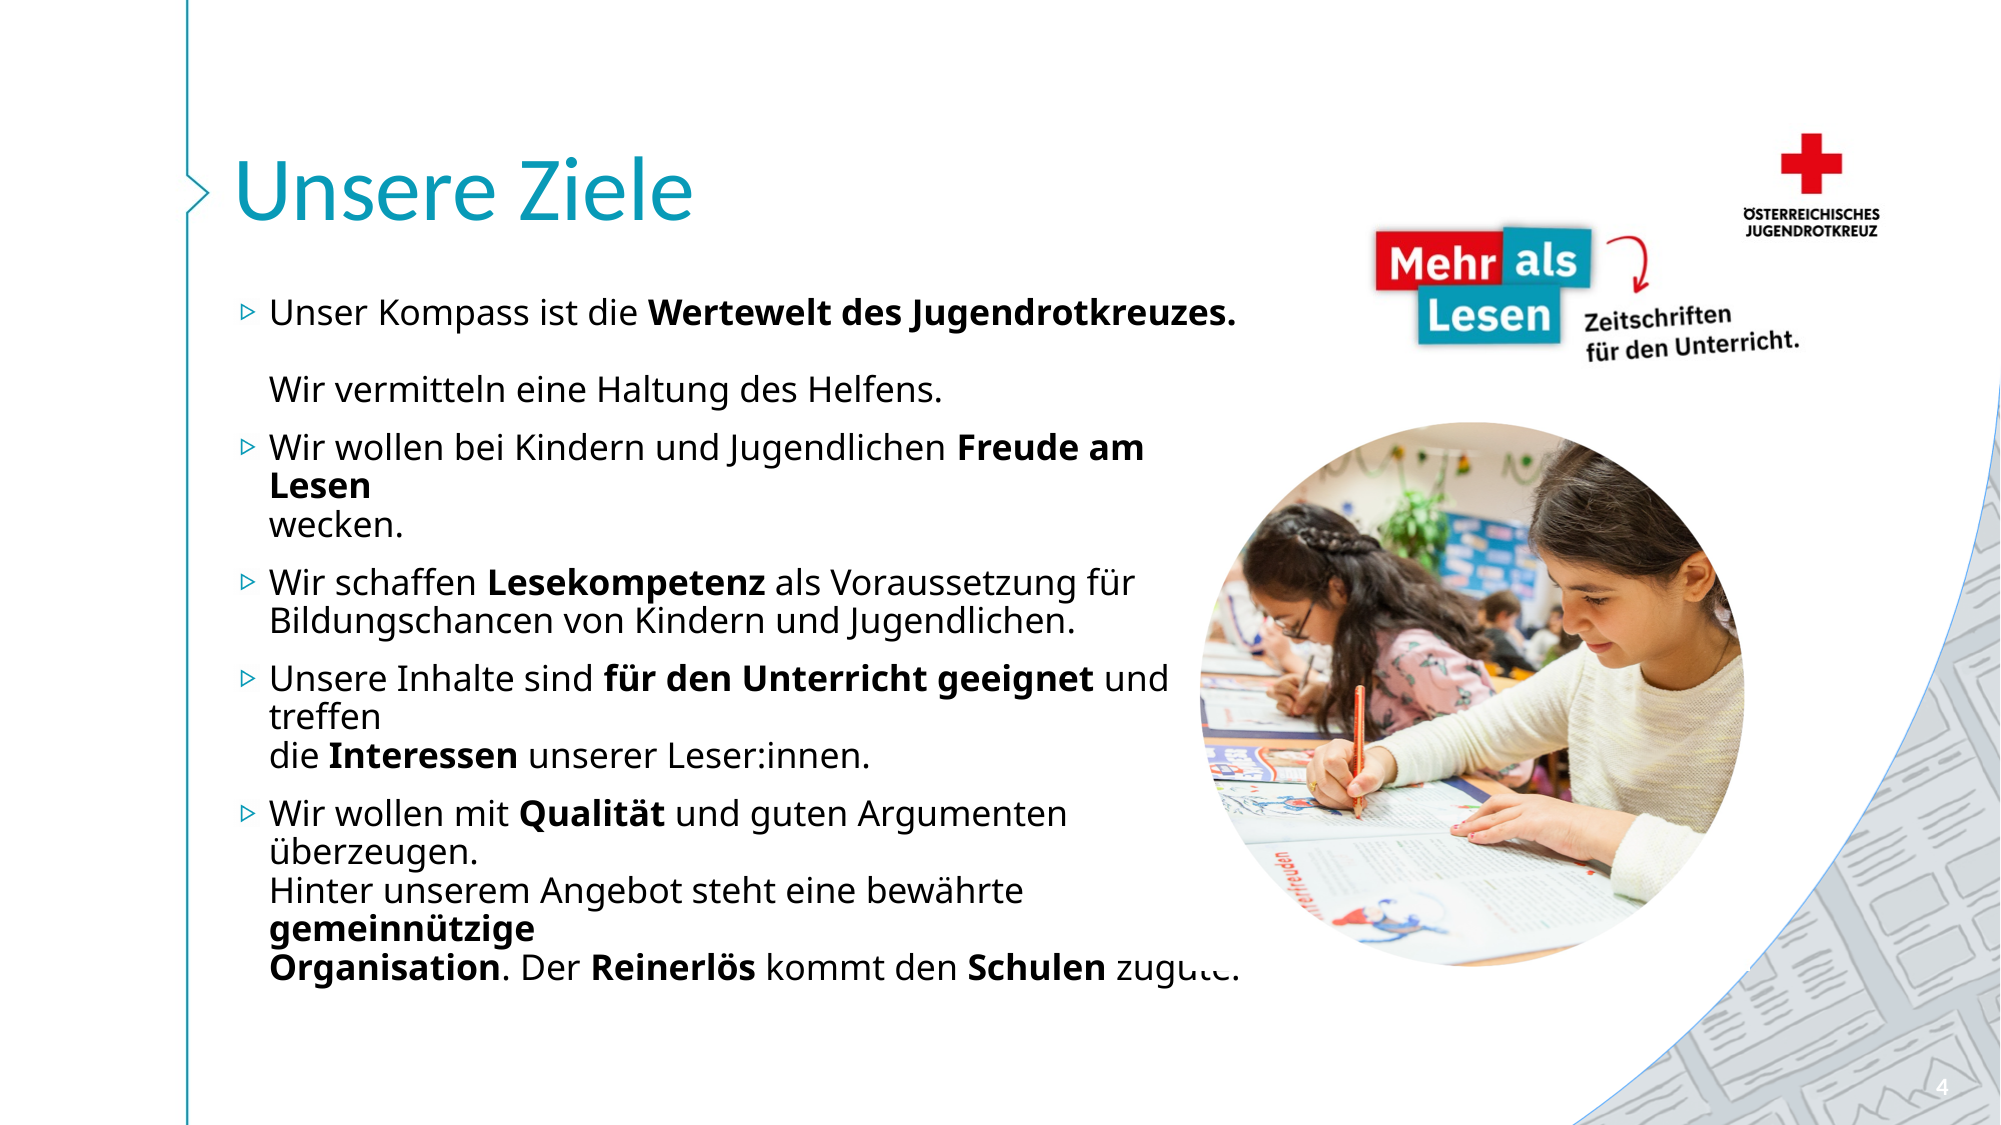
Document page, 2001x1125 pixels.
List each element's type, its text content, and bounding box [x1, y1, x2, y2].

picture [233, 298, 260, 325]
picture [0, 0, 236, 1125]
list Unser Kompass ist die Wertewelt des Jugendrotkreuzes. Wir vermitteln eine Haltung des Helfens. Wir wollen bei Kindern und Jugendlichen Freude am Lesen wecken. Wir schaffen Lesekompetenz als Voraussetzung für Bildungschancen von Kindern und Jugendlichen. Unsere Inhalte sind für den Unterricht geeignet und treffen die Interessen unserer Leser:innen. Wir wollen mit Qualität und guten Argumenten überzeugen. Hinter unserem Angebot steht eine bewährte gemeinnützige Organisation. Der Reinerlös kommt den Schulen zugute. [218, 287, 1258, 1001]
picture [233, 568, 260, 595]
picture [233, 664, 260, 692]
picture [233, 433, 260, 460]
picture [233, 799, 260, 827]
picture [1189, 123, 2001, 1125]
title Unsere Ziele [218, 82, 1863, 300]
